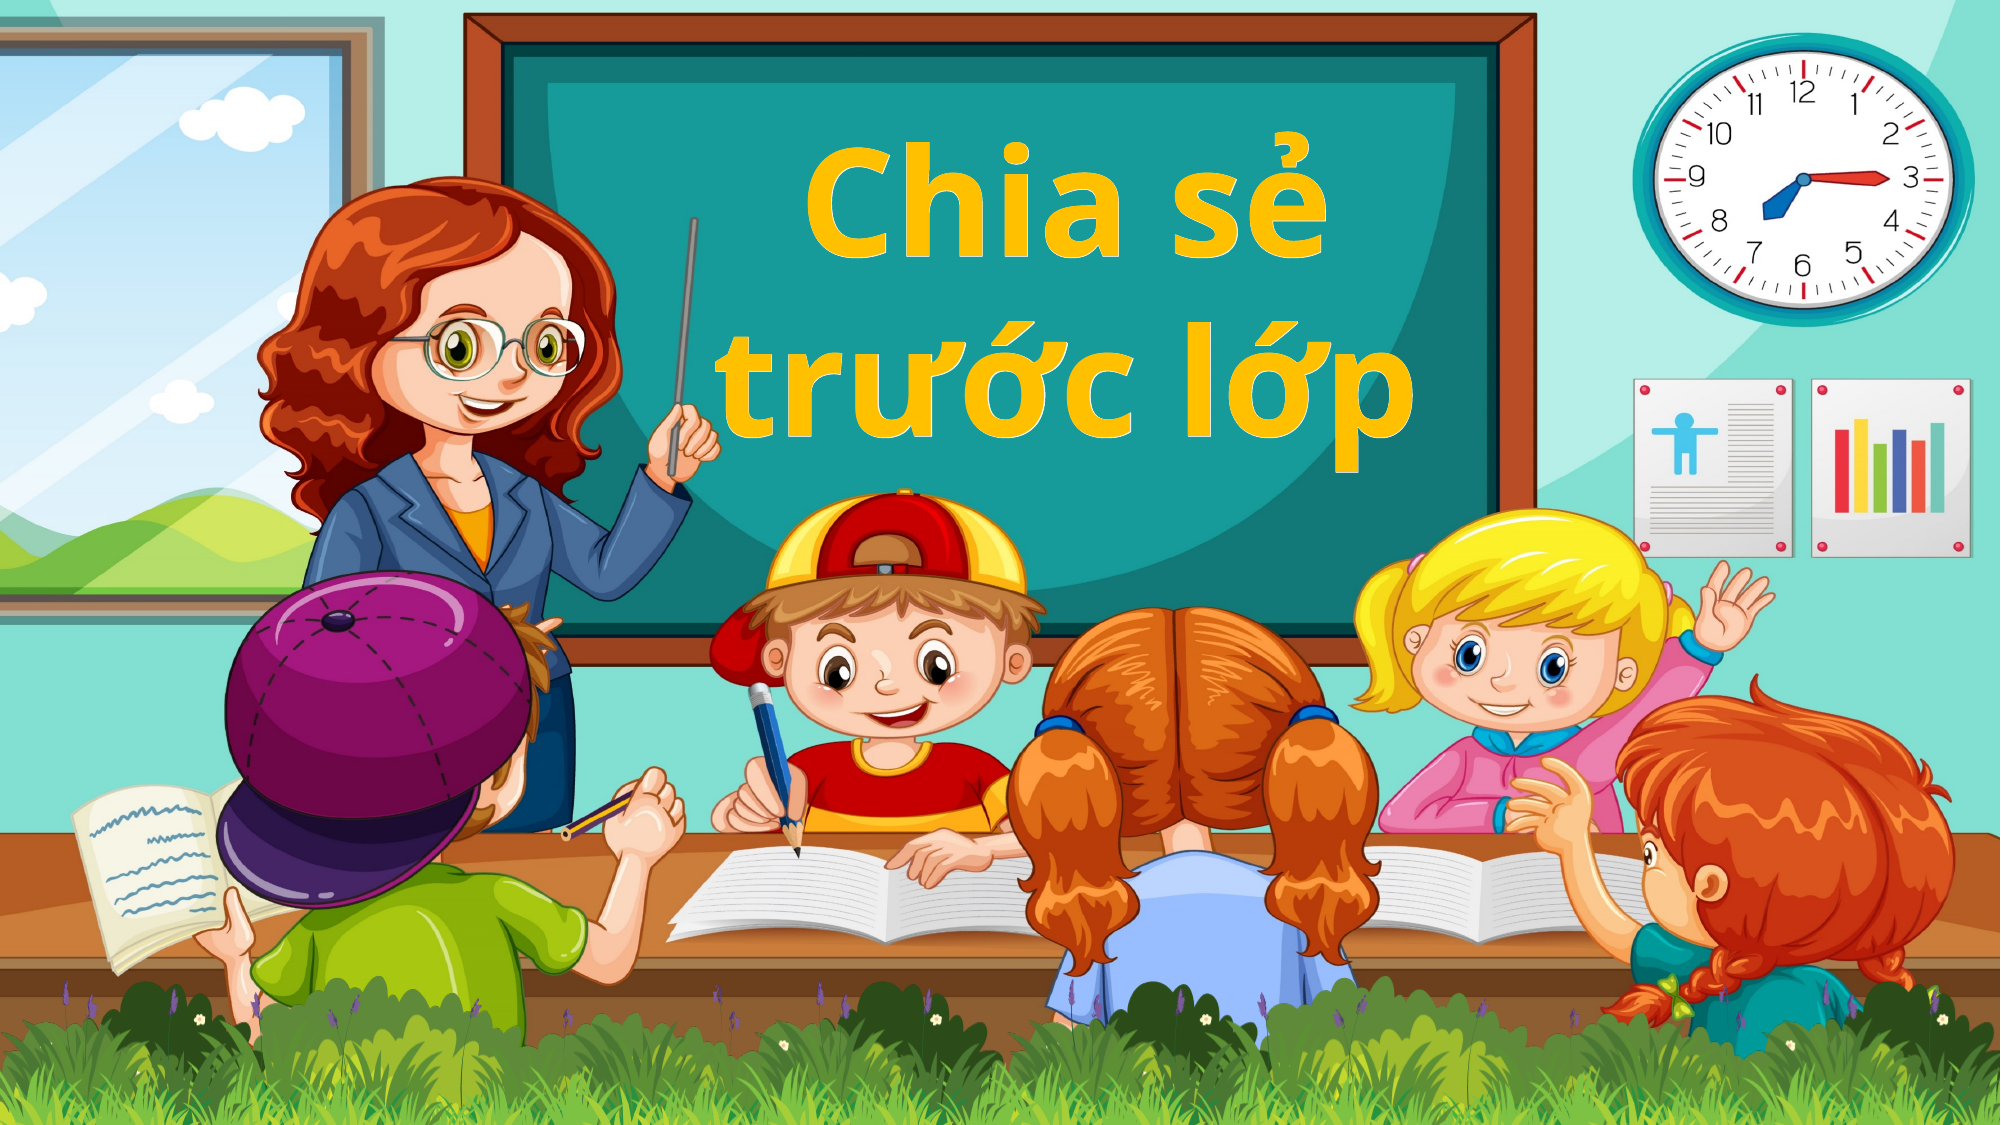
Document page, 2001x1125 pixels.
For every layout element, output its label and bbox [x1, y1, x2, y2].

picture [0, 0, 2000, 1125]
text_box [653, 99, 1479, 478]
